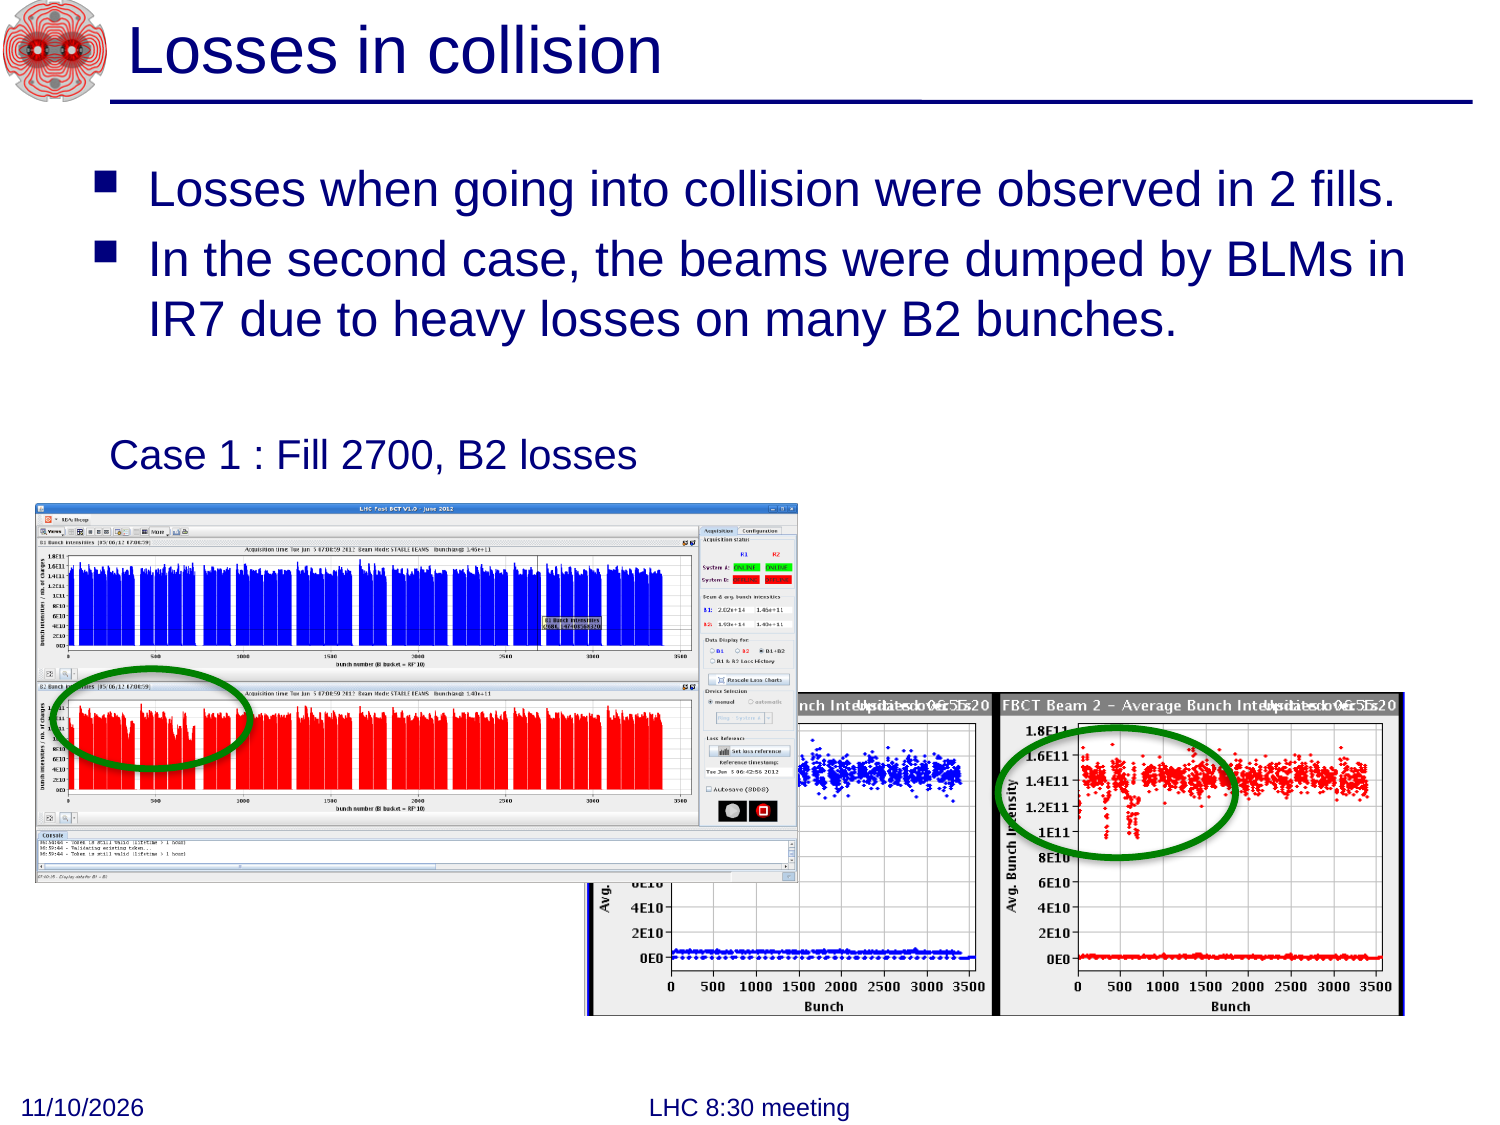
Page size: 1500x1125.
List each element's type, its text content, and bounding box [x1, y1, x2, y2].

picture [35, 503, 1405, 1016]
text_box Case 1 : Fill 2700, B2 losses [94, 420, 654, 486]
title Losses in collision [111, 3, 1463, 91]
footer LHC 8:30 meeting [512, 1087, 988, 1125]
picture [0, 0, 108, 103]
list Losses when going into collision were observed in 2 fills. In the second case, the beams were dumped by BLMs in IR7 due to heavy losses on many B2 bunches. [76, 148, 1427, 374]
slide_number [5, 1085, 356, 1125]
